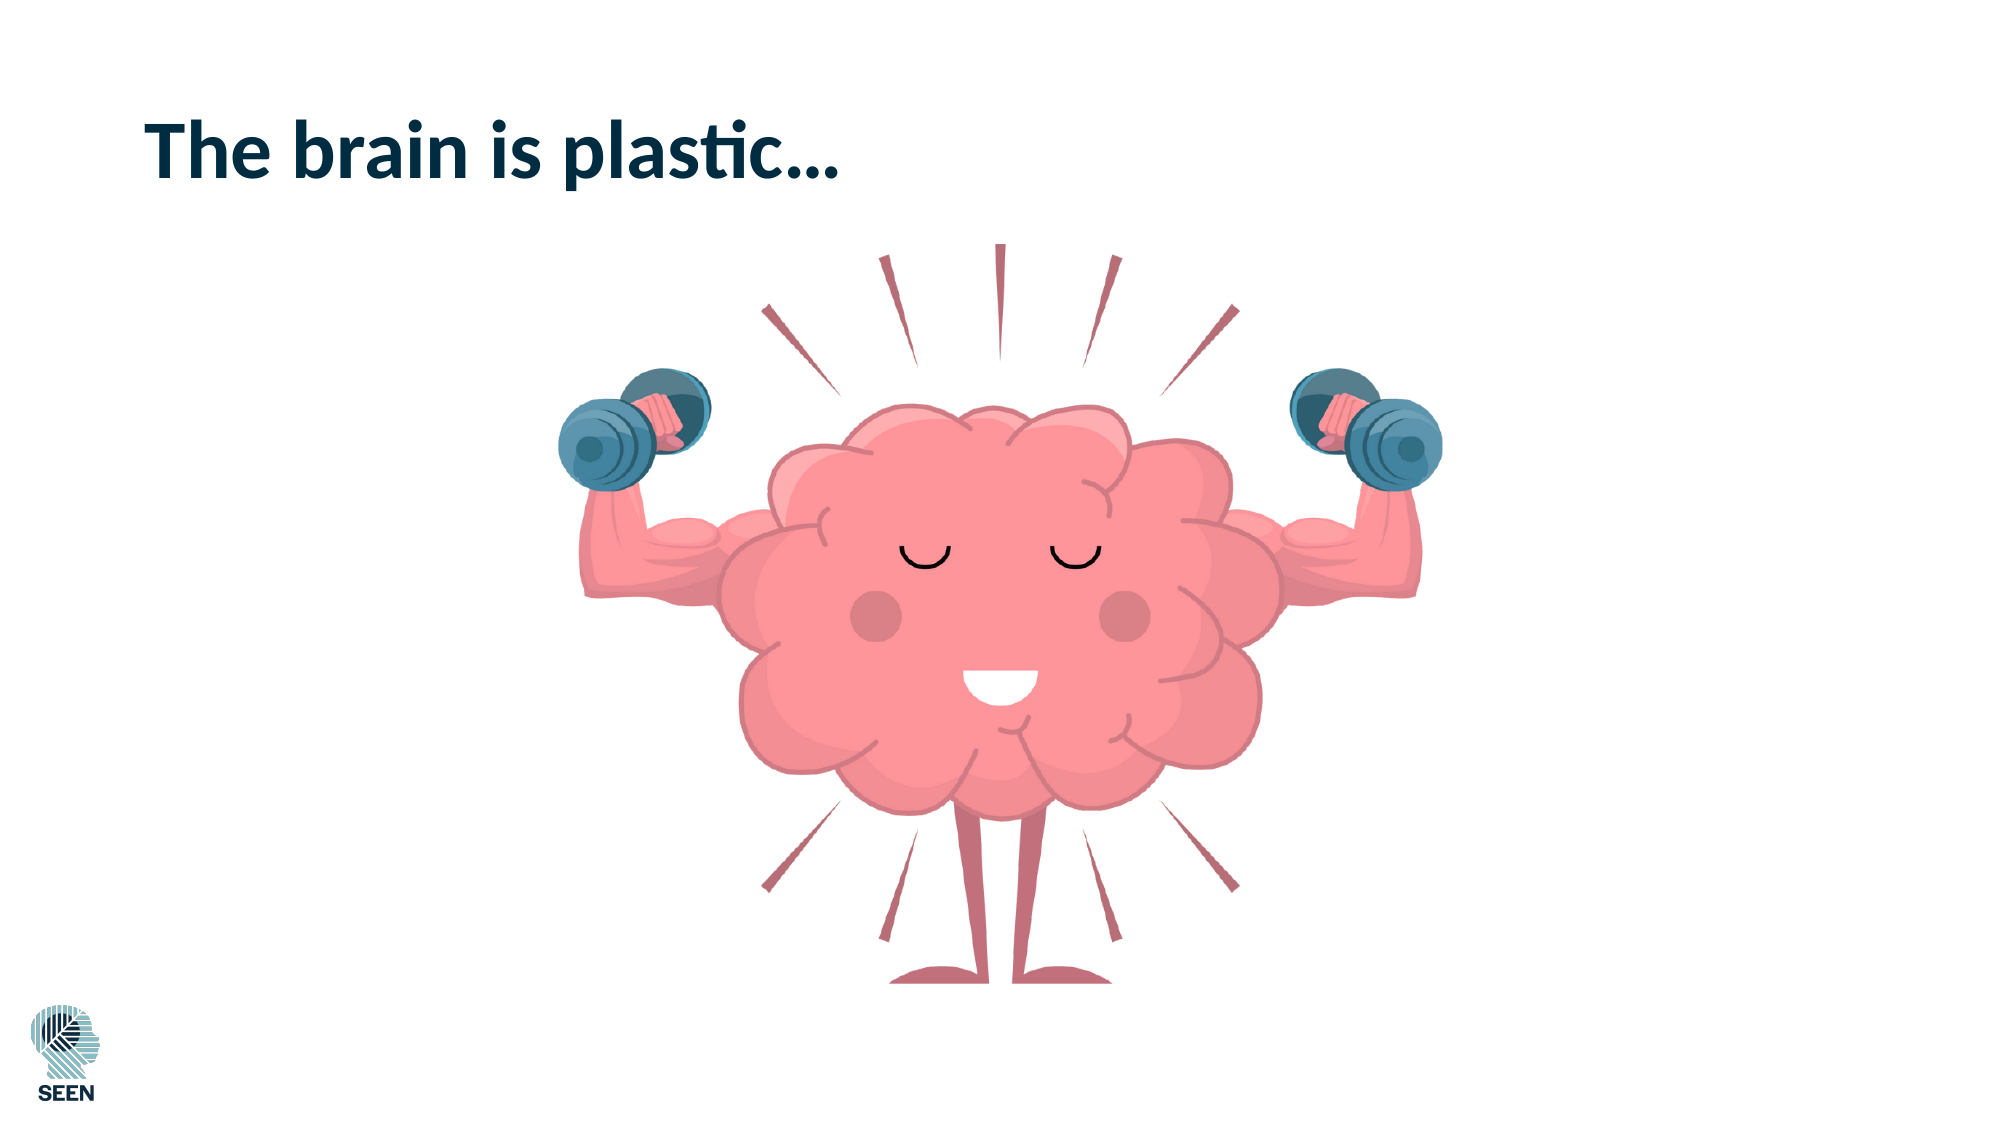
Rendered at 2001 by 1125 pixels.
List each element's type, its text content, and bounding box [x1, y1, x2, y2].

picture [557, 176, 1443, 1063]
picture [31, 1005, 100, 1101]
title The brain is plastic… [136, 0, 1863, 205]
